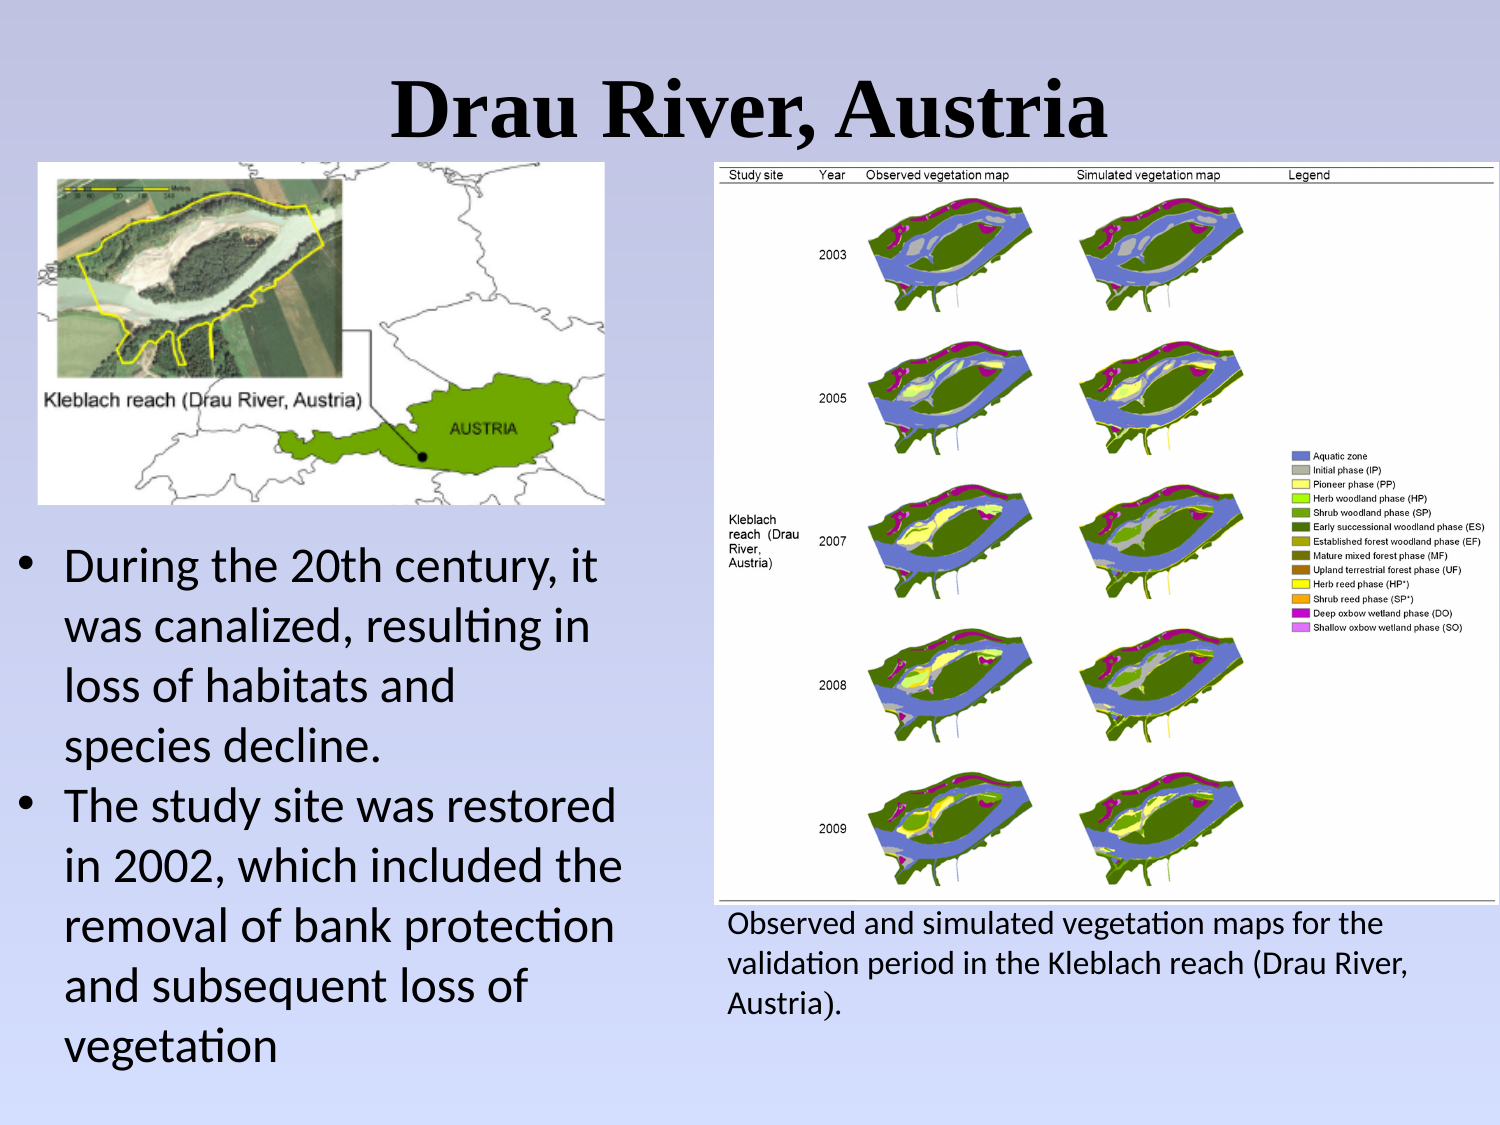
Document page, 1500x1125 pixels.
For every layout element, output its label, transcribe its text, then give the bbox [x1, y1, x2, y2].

text_box Observed and simulated vegetation maps for the validation period in the Kleblach reach (Drau River, Austria). [712, 912, 1500, 1029]
title Drau River, Austria [75, 45, 1425, 163]
text_box During the 20th century, it was canalized, resulting in loss of habitats and species decline. The study site was restored in 2002, which included the removal of bank protection and subsequent loss of vegetation [2, 524, 640, 1080]
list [713, 162, 1500, 906]
picture [37, 162, 605, 505]
